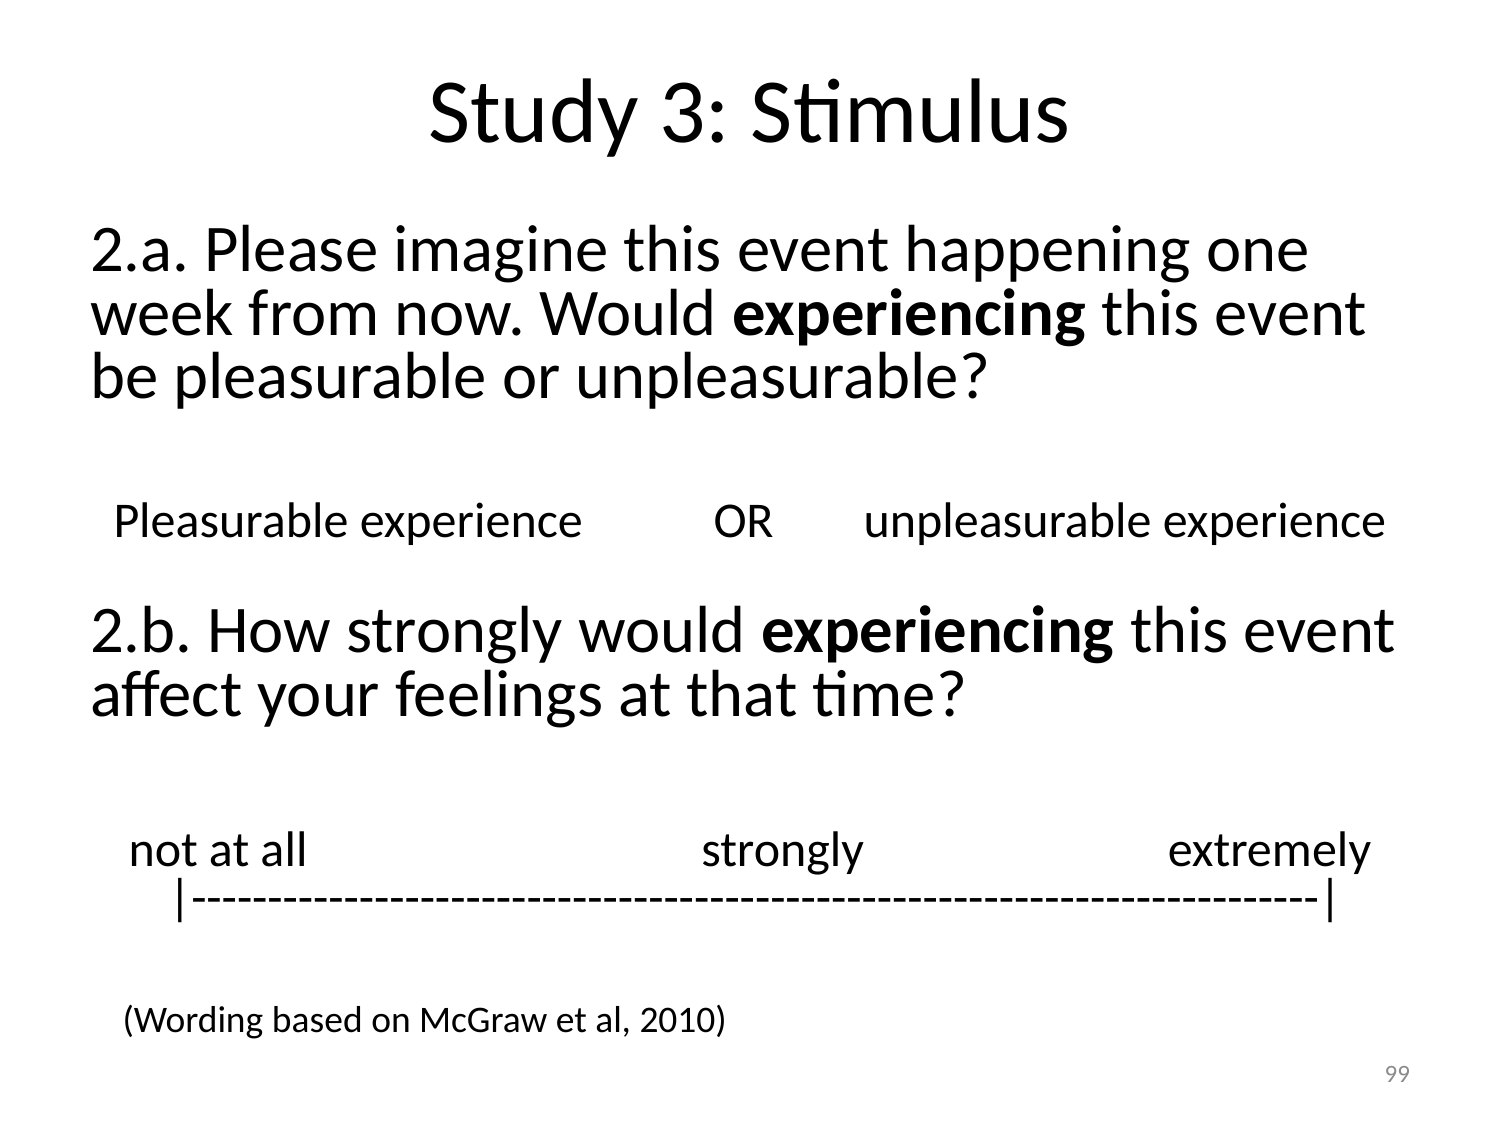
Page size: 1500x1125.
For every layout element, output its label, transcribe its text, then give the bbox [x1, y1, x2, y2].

text_box [74, 581, 225, 732]
list 2.a. Please imagine this event happening one week from now. Would experiencing this event be pleasurable or unpleasurable? Pleasurable experience OR unpleasurable experience 2.b. How strongly would experiencing this event affect your feelings at that time? not at all strongly extremely |--------------------------------------------------------------------------| [75, 212, 1425, 1088]
text_box (Wording based on McGraw et al, 2010) [108, 987, 743, 1048]
slide_number 99 [1074, 1042, 1425, 1103]
title Study 3: Stimulus [75, 12, 1425, 200]
